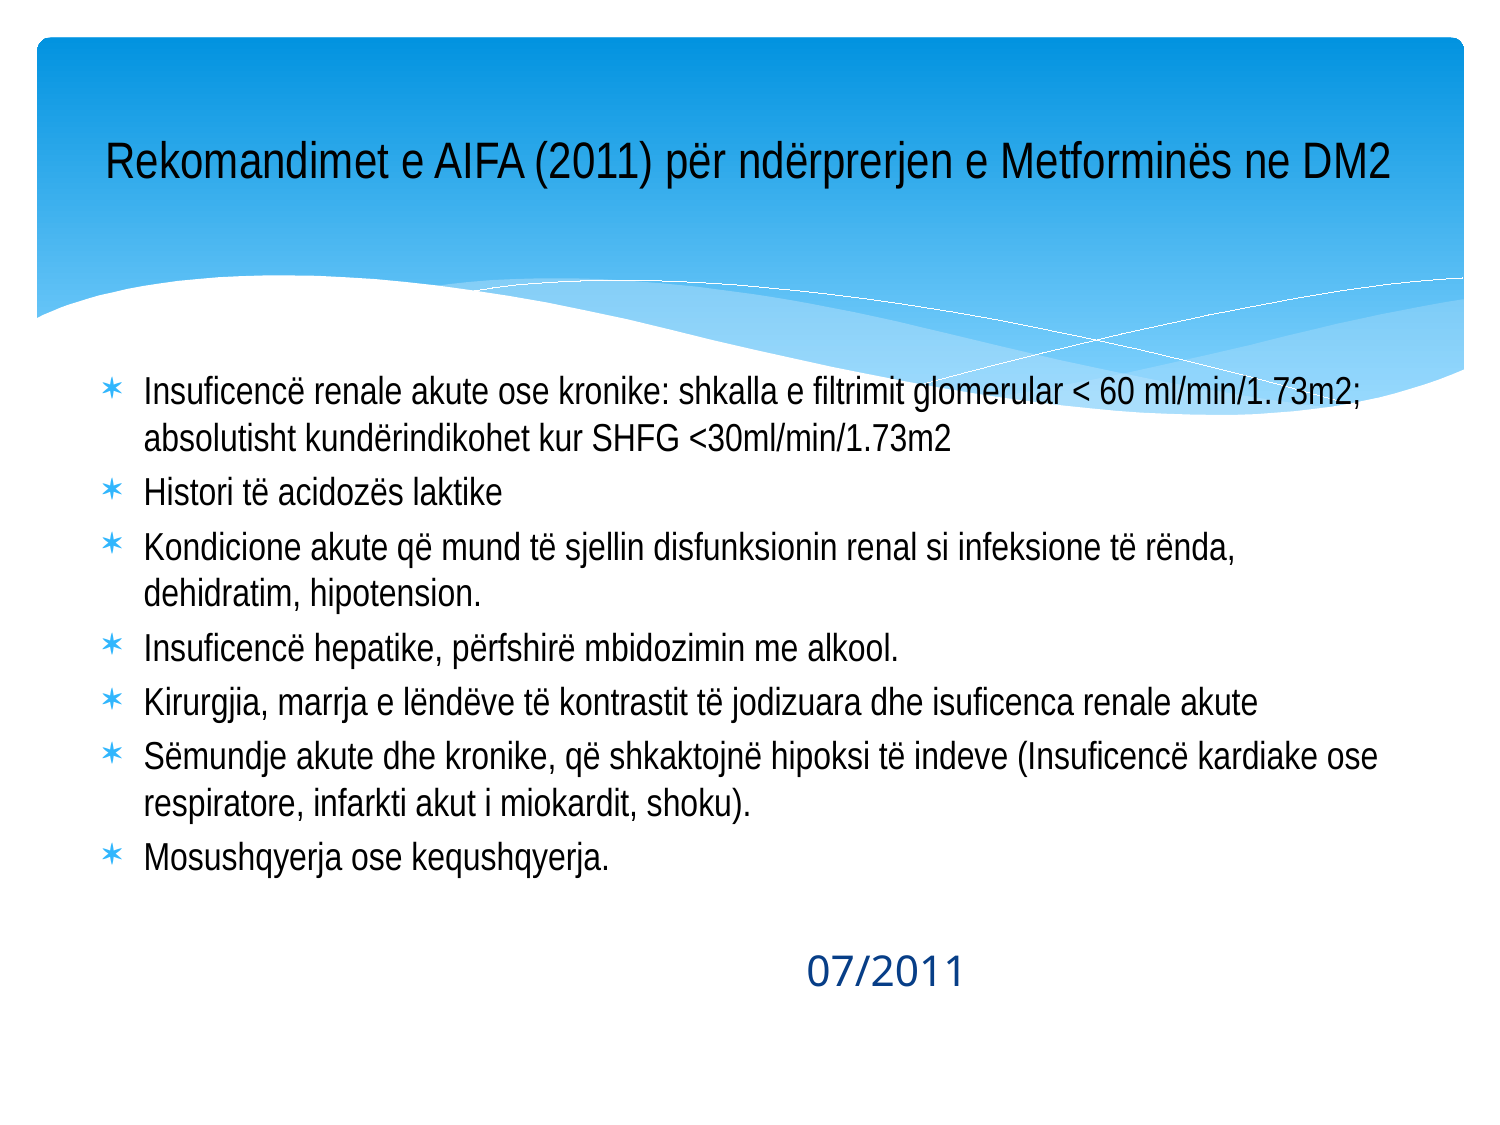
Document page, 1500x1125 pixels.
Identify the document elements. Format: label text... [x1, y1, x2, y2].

list Insuficencë renale akute ose kronike: shkalla e filtrimit glomerular < 60 ml/min/1.73m2; absolutisht kundërindikohet kur SHFG <30ml/min/1.73m2 Histori të acidozës laktike Kondicione akute që mund të sjellin disfunksionin renal si infeksione të rënda, dehidratim, hipotension. Insuficencë hepatike, përfshirë mbidozimin me alkool. Kirurgjia, marrja e lëndëve të kontrastit të jodizuara dhe isuficenca renale akute Sëmundje akute dhe kronike, që shkaktojnë hipoksi të indeve (Insuficencë kardiake ose respiratore, infarkti akut i miokardit, shoku). Mosushqyerja ose kequshqyerja. 07/2011 [87, 299, 1400, 1005]
title Rekomandimet e AIFA (2011) për ndërprerjen e Metforminës ne DM2 [75, 55, 1425, 261]
